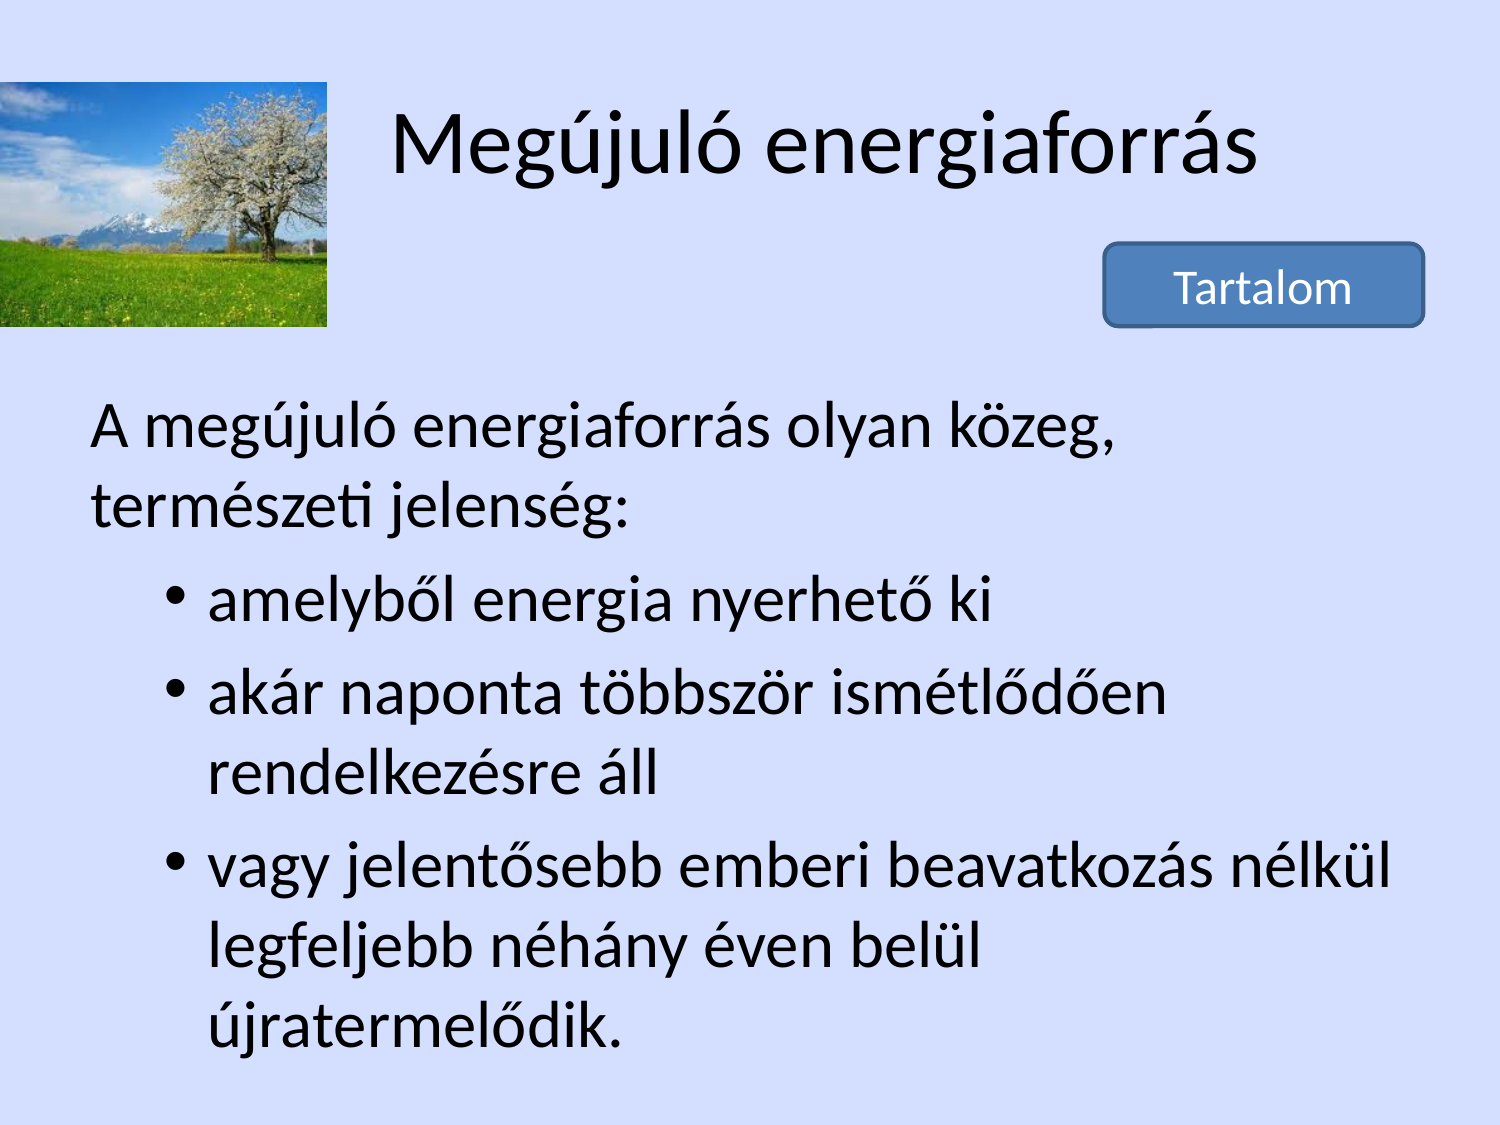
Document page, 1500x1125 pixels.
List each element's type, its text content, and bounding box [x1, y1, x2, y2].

list A megújuló energiaforrás olyan közeg, természeti jelenség: amelyből energia nyerhető ki akár naponta többször ismétlődően rendelkezésre áll vagy jelentősebb emberi beavatkozás nélkül legfeljebb néhány éven belül újratermelődik. [75, 373, 1425, 1116]
picture [0, 82, 327, 327]
text_box Tartalom [1102, 241, 1426, 329]
title Megújuló energiaforrás [150, 42, 1500, 231]
